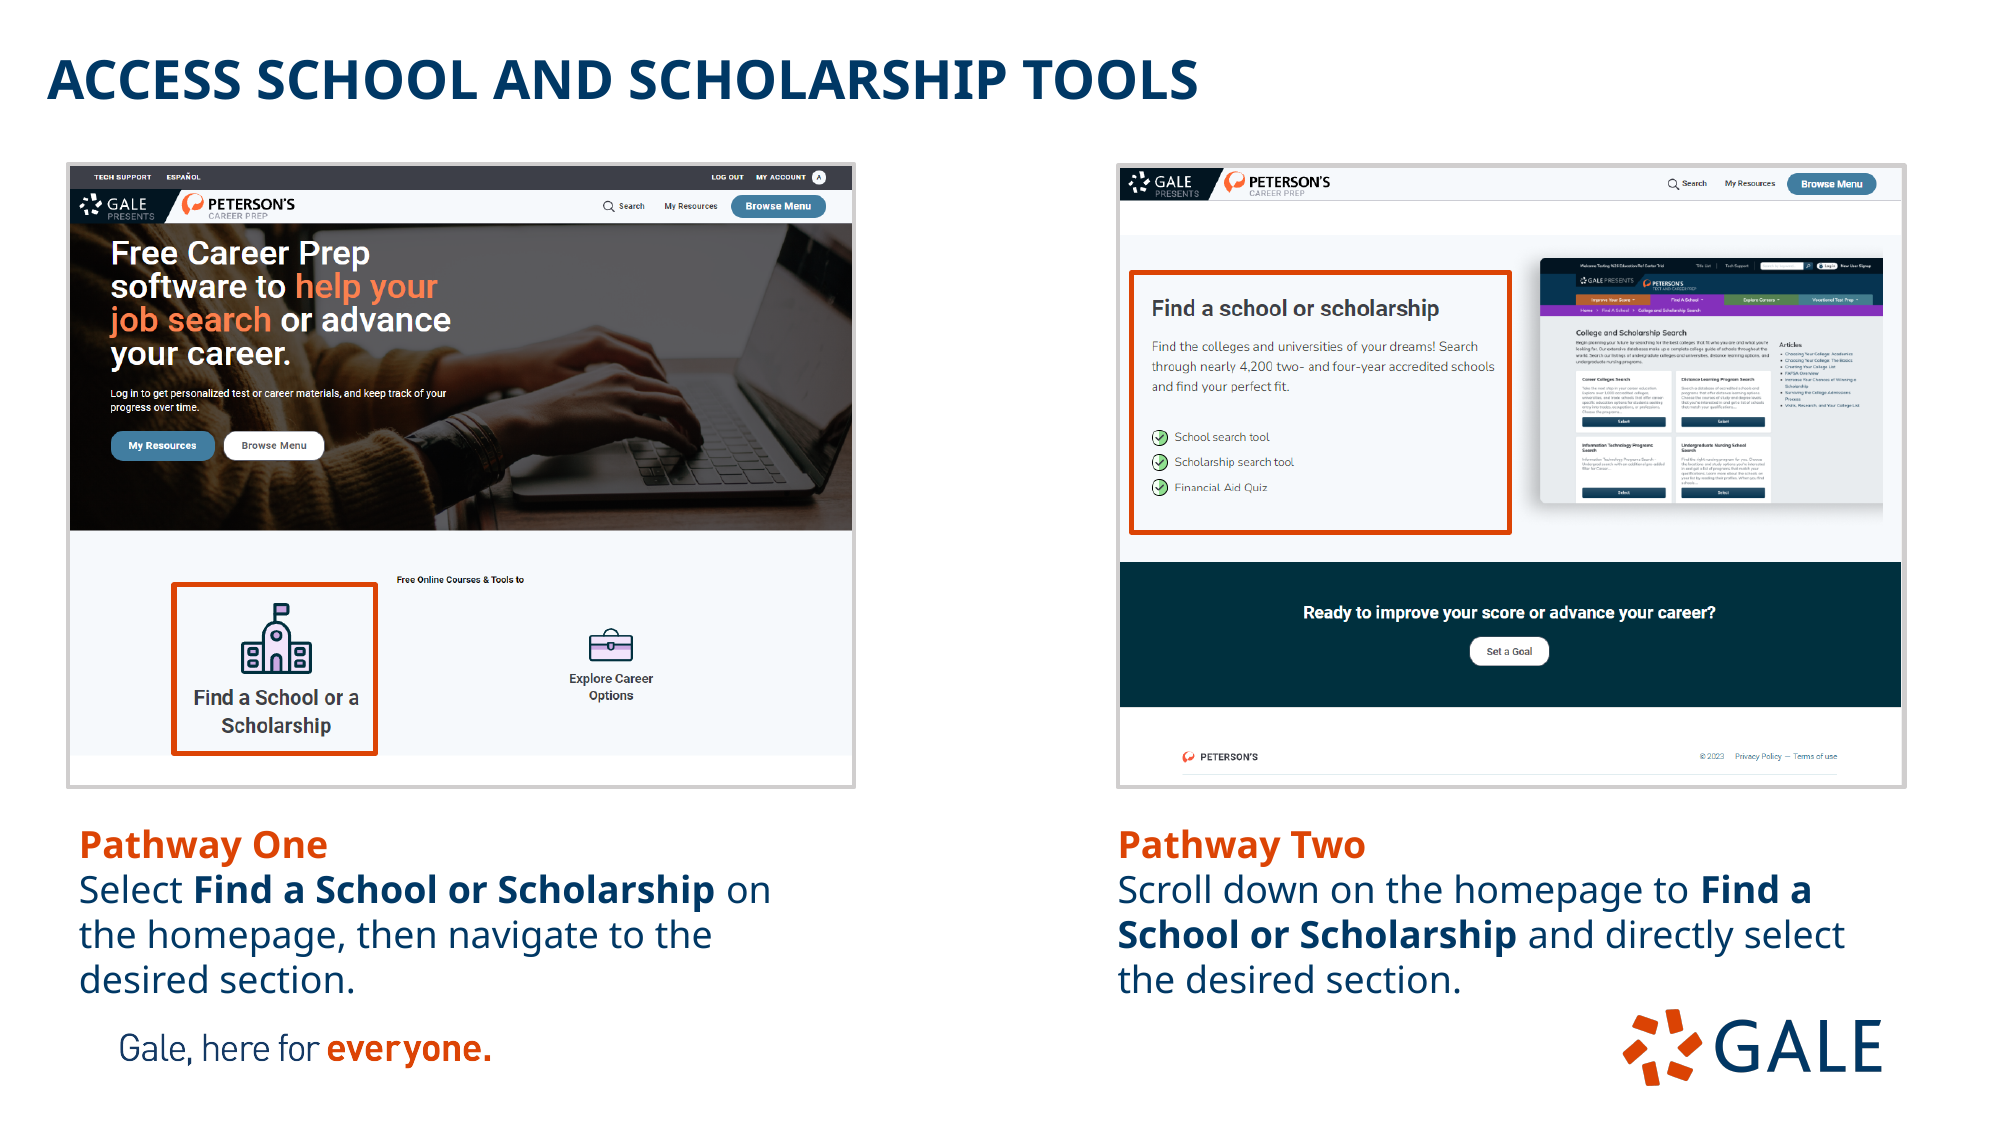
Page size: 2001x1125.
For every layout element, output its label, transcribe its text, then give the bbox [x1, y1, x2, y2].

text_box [1102, 167, 1902, 1011]
picture [91, 1011, 529, 1086]
title ACCESS SCHOOL AND SCHOLARSHIP TOOLS [32, 24, 1815, 139]
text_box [64, 166, 852, 1011]
picture [1622, 1011, 1882, 1086]
